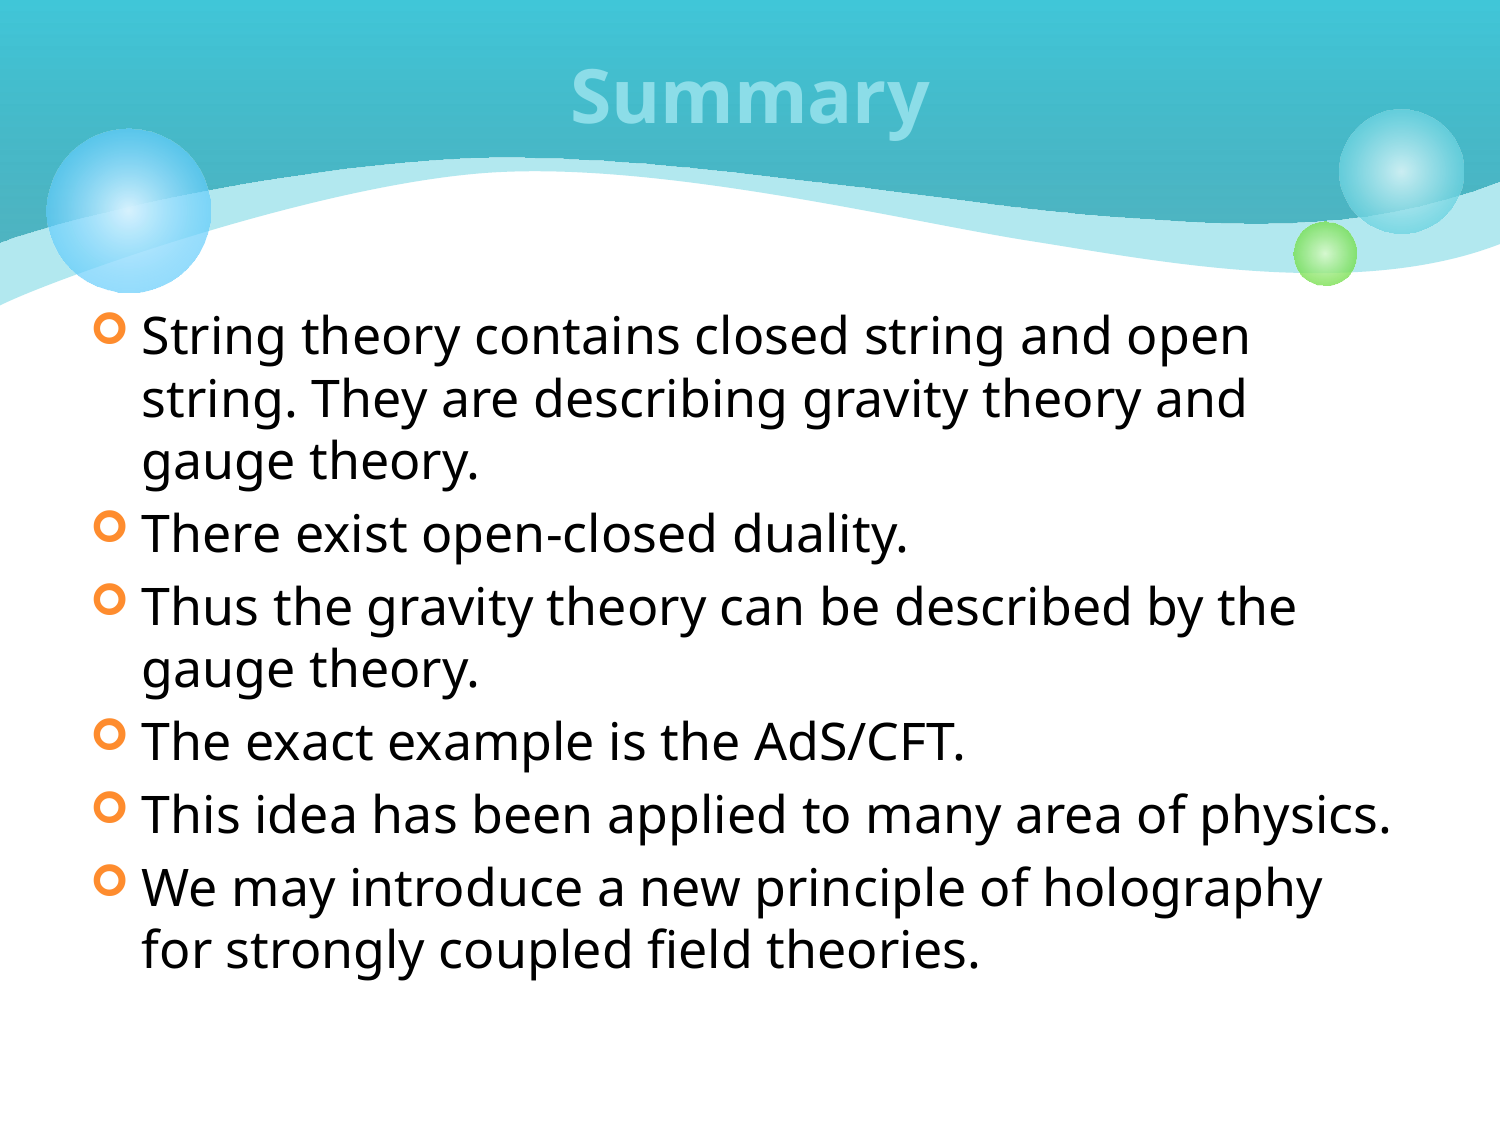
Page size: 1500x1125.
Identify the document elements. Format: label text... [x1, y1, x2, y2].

title Summary [75, 0, 1425, 188]
list String theory contains closed string and open string. They are describing gravity theory and gauge theory. There exist open-closed duality. Thus the gravity theory can be described by the gauge theory. The exact example is the AdS/CFT. This idea has been applied to many area of physics. We may introduce a new principle of holography for strongly coupled field theories. [75, 295, 1425, 1038]
